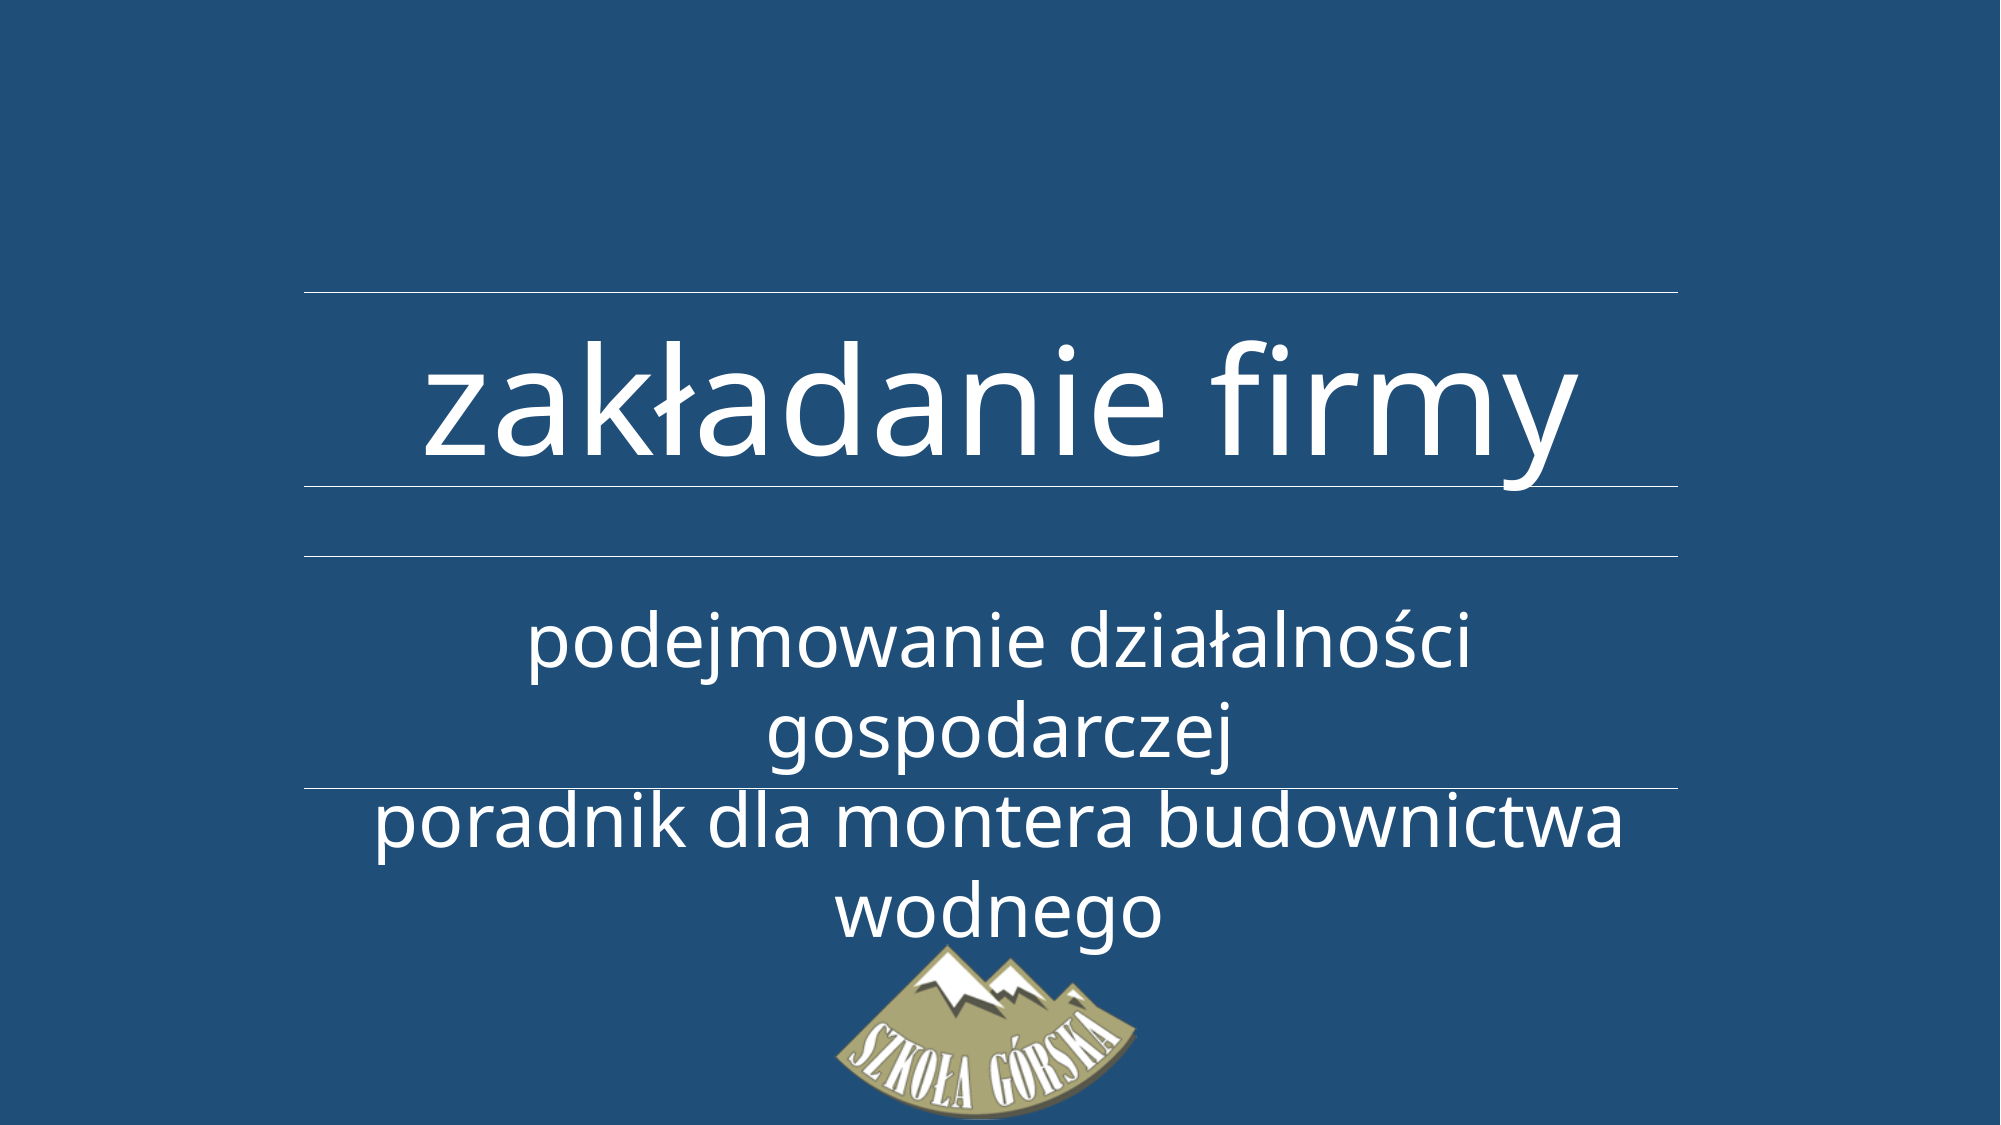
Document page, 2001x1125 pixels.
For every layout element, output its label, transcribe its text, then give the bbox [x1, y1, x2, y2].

text_box podejmowanie działalności gospodarczej poradnik dla montera budownictwa wodnego [325, 585, 1675, 788]
picture [758, 927, 1215, 1125]
text_box zakładanie firmy [325, 298, 1675, 486]
text_box zakładanie firmy [325, 487, 1675, 493]
text_box podejmowanie działalności gospodarczej poradnik dla montera budownictwa wodnego [325, 789, 1675, 960]
